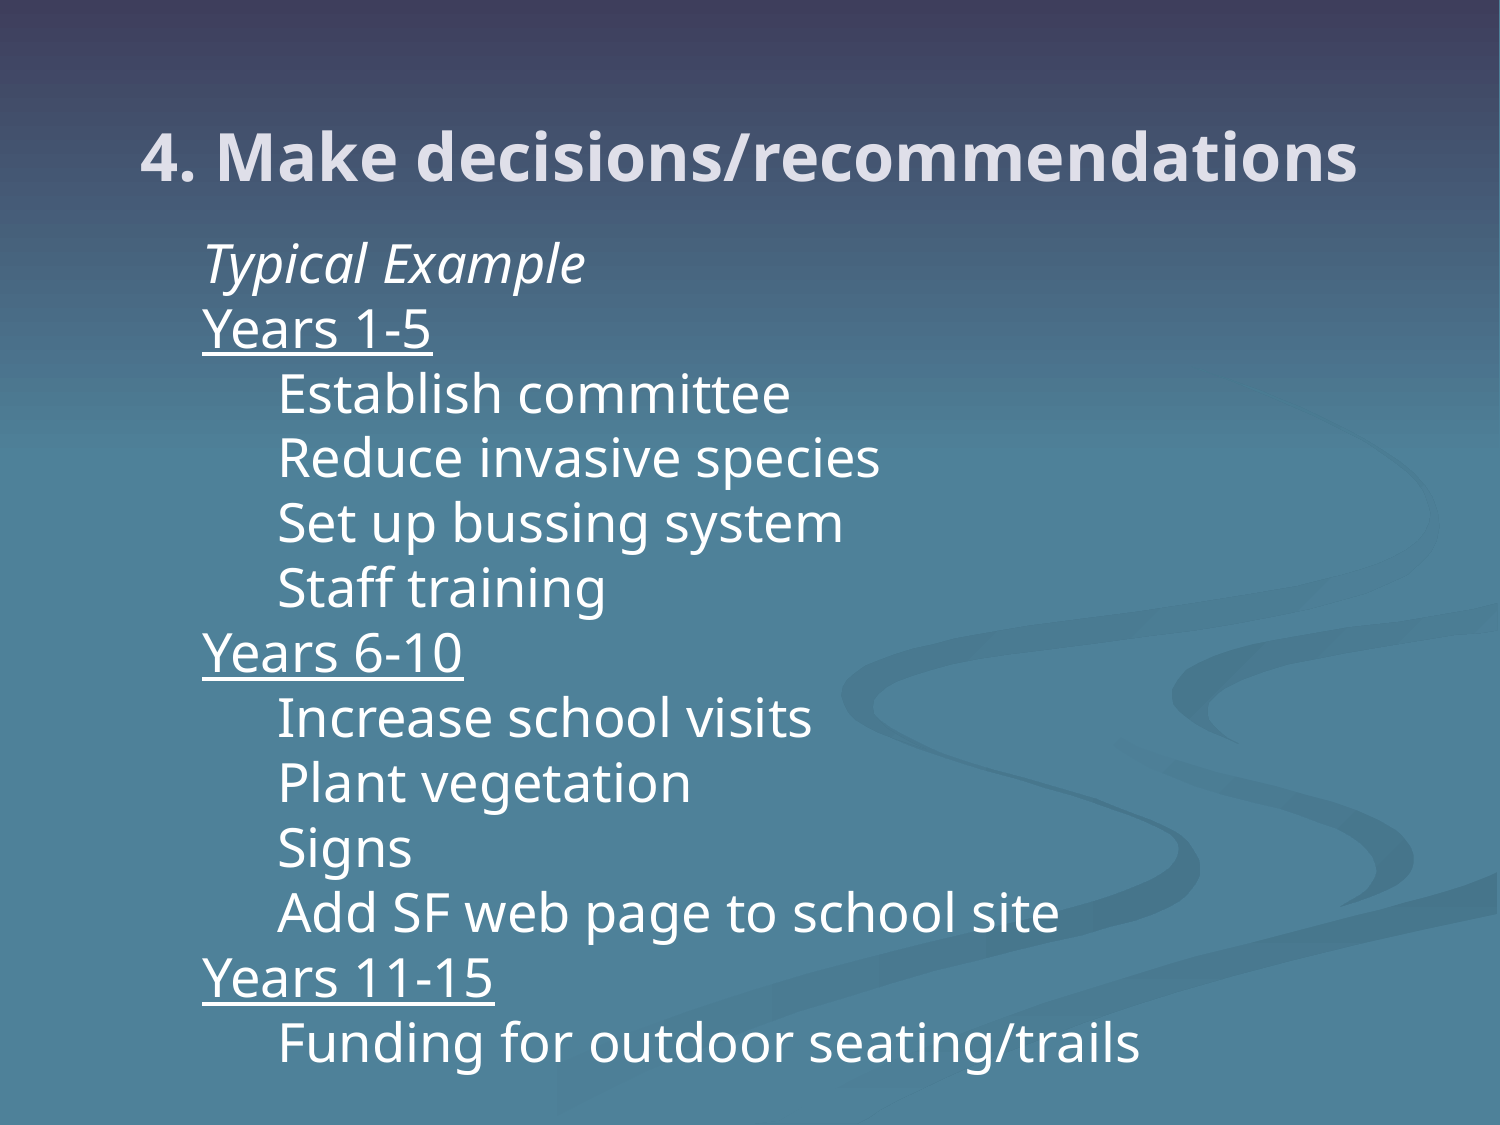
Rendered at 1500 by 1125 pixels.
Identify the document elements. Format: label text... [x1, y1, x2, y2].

title 4. Make decisions/recommendations [112, 37, 1388, 353]
text_box Typical Example Years 1-5 Establish committee Reduce invasive species Set up bussing system Staff training Years 6-10 Increase school visits Plant vegetation Signs Add SF web page to school site Years 11-15 Funding for outdoor seating/trails [187, 221, 1425, 1081]
